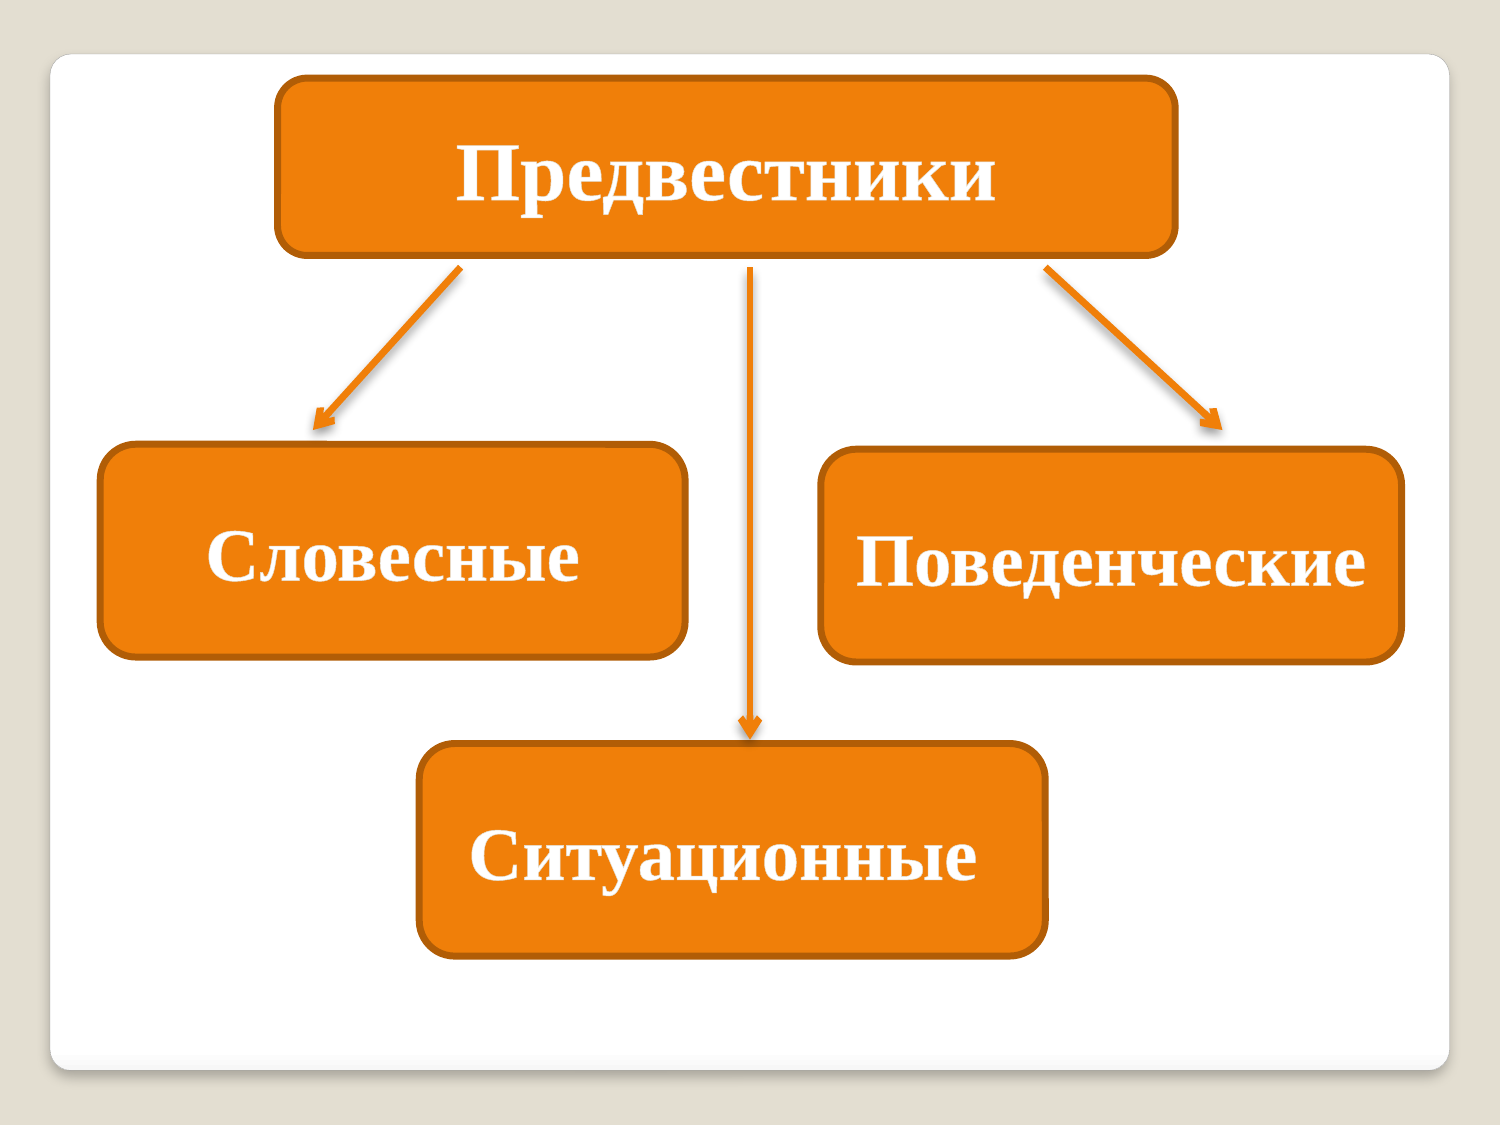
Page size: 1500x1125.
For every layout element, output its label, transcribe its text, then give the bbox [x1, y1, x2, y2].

text_box Словесные [96, 440, 689, 661]
text_box Ситуационные [415, 740, 1049, 960]
text_box Поведенческие [817, 445, 1406, 666]
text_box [312, 266, 461, 431]
text_box Предвестники [274, 74, 1179, 259]
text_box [1045, 266, 1223, 431]
